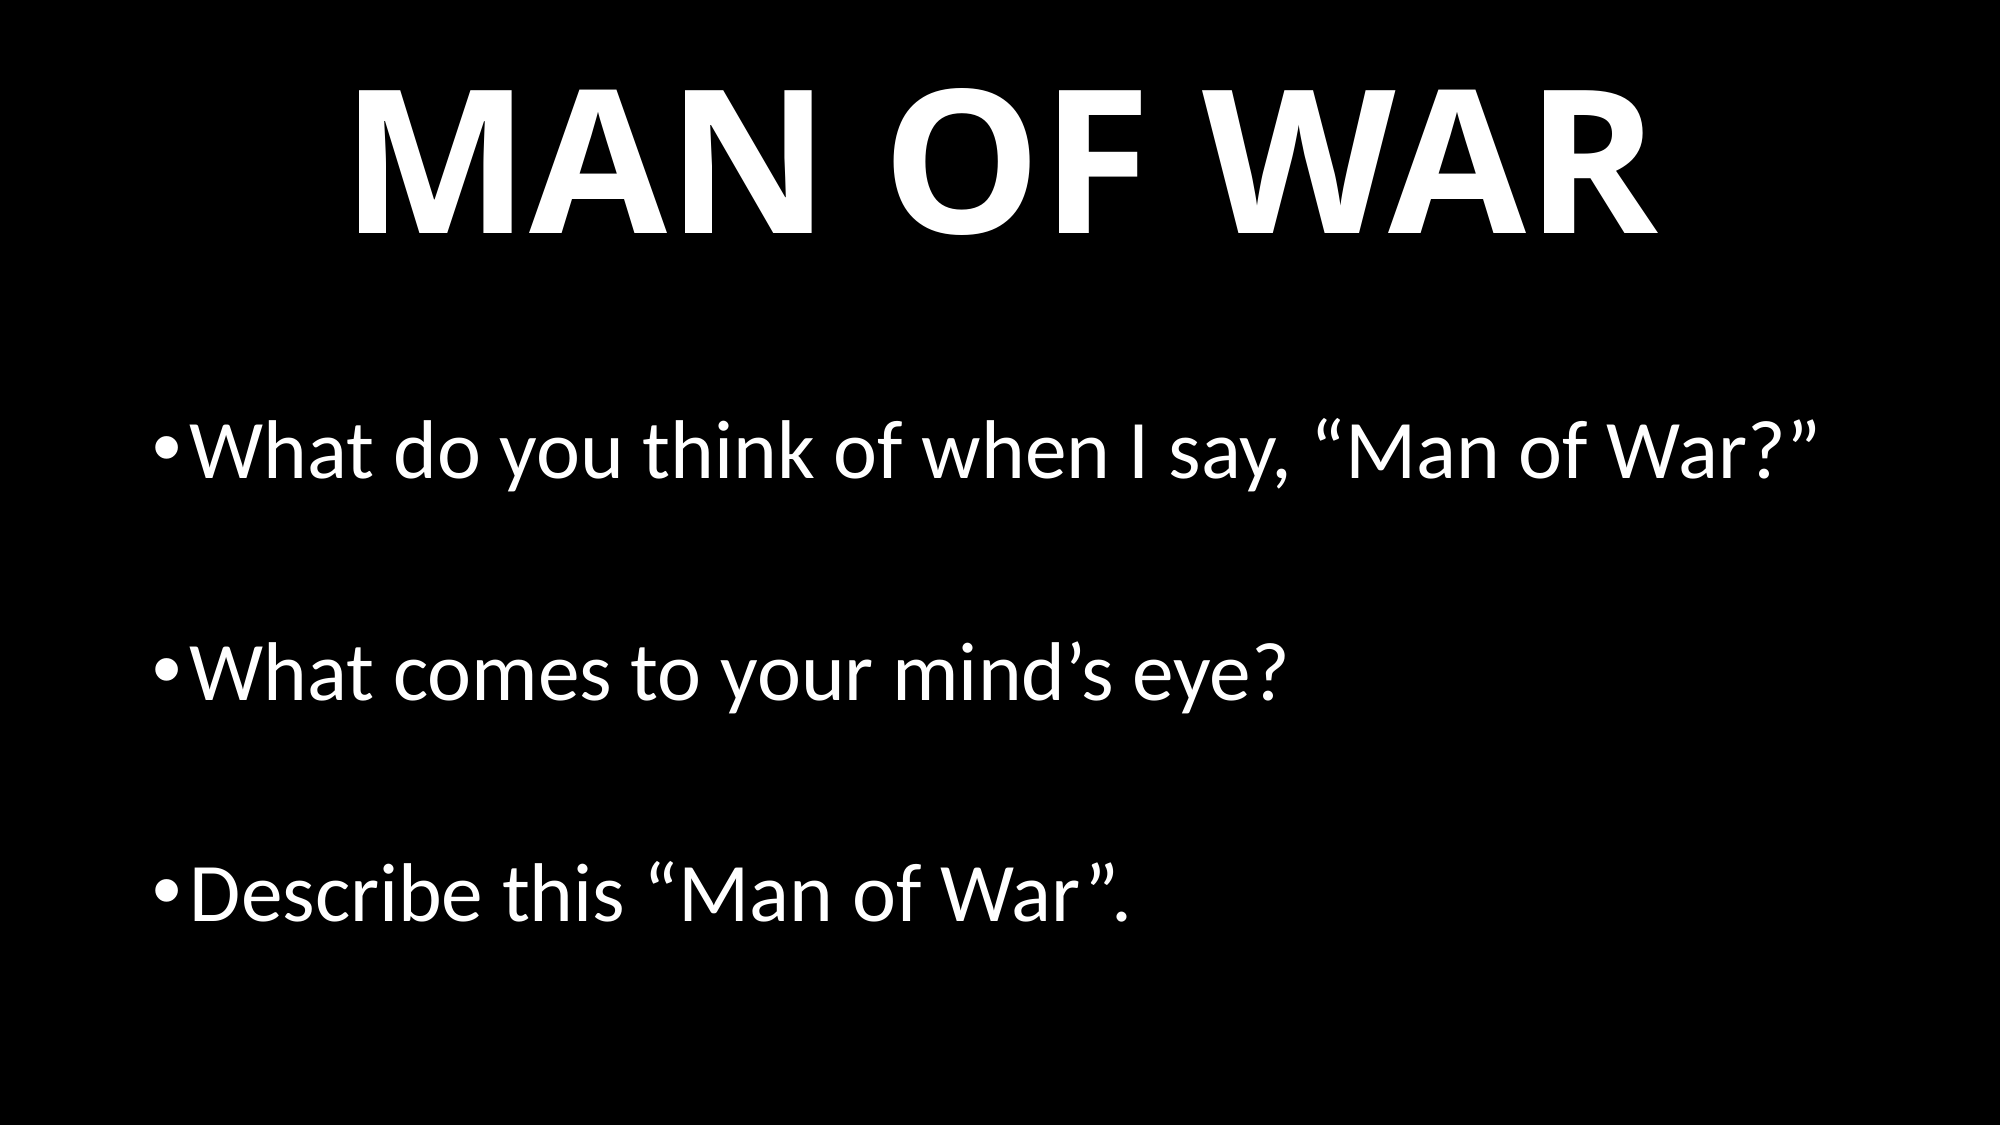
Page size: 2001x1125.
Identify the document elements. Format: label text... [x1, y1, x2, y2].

list What do you think of when I say, “Man of War?” What comes to your mind’s eye? Describe this “Man of War”. [137, 399, 1863, 1014]
title MAN OF WAR [137, 59, 1863, 278]
